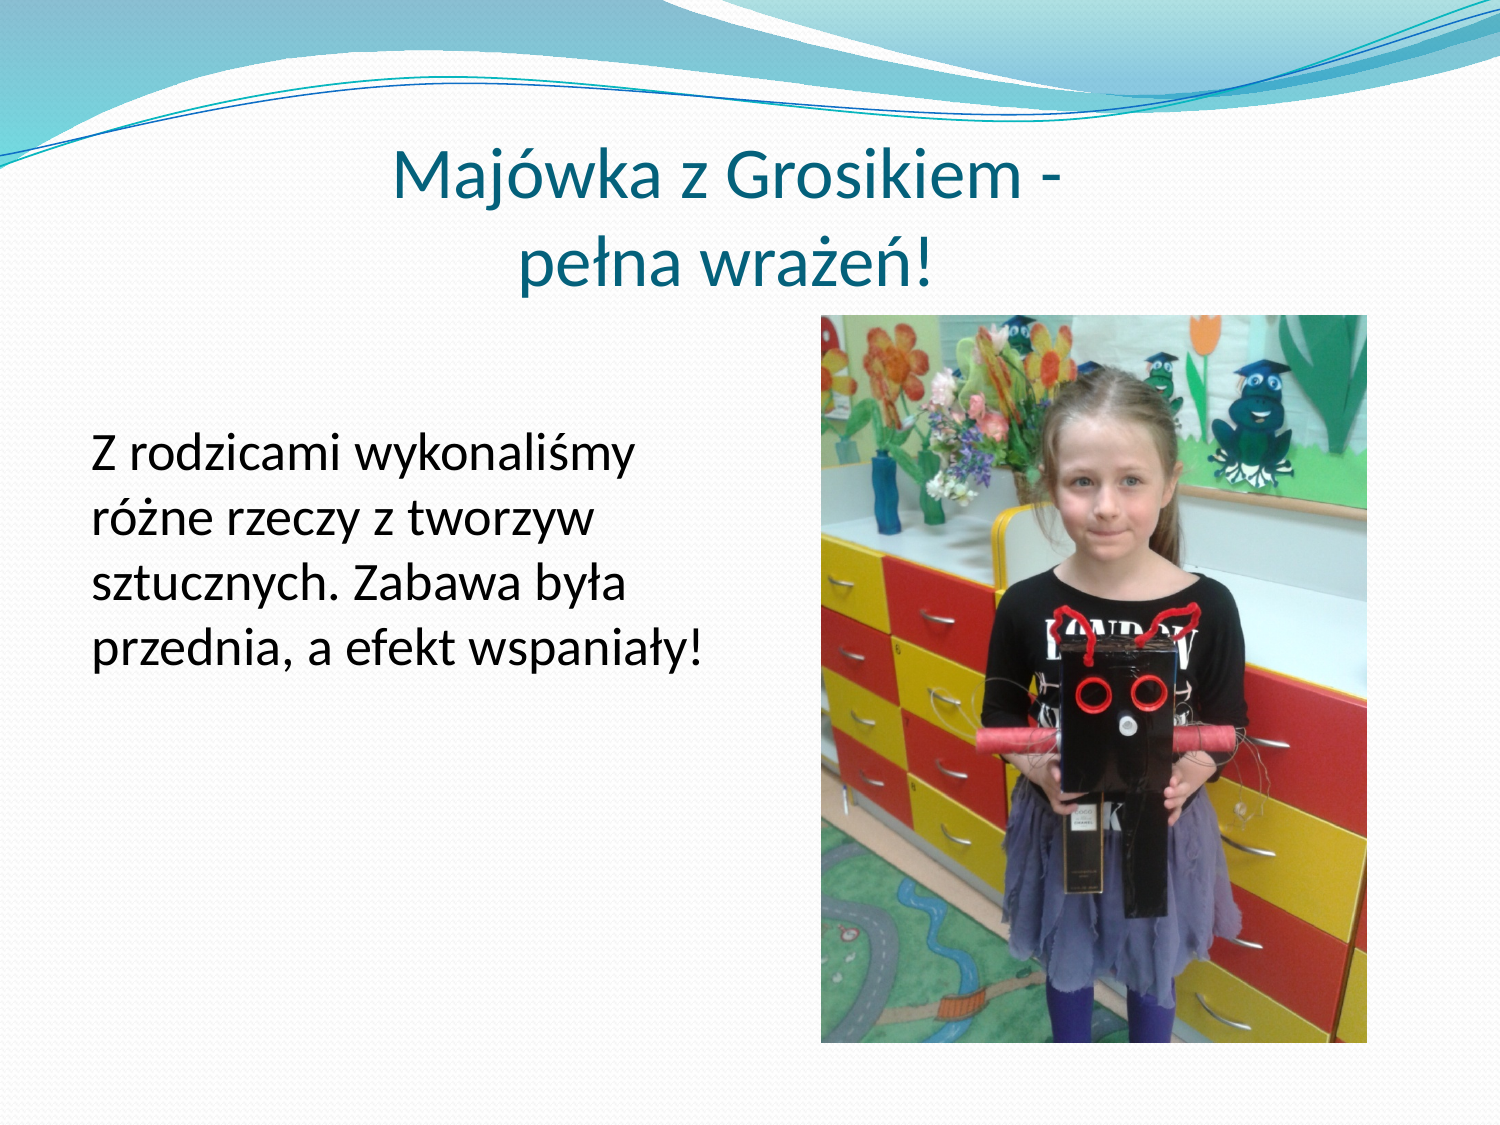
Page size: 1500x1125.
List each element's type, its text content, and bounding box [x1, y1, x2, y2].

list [820, 314, 1367, 1043]
title Majówka z Grosikiem - pełna wrażeń! [301, 113, 1154, 302]
list Z rodzicami wykonaliśmy różne rzeczy z tworzyw sztucznych. Zabawa była przednia, a efekt wspaniały! [76, 408, 740, 704]
